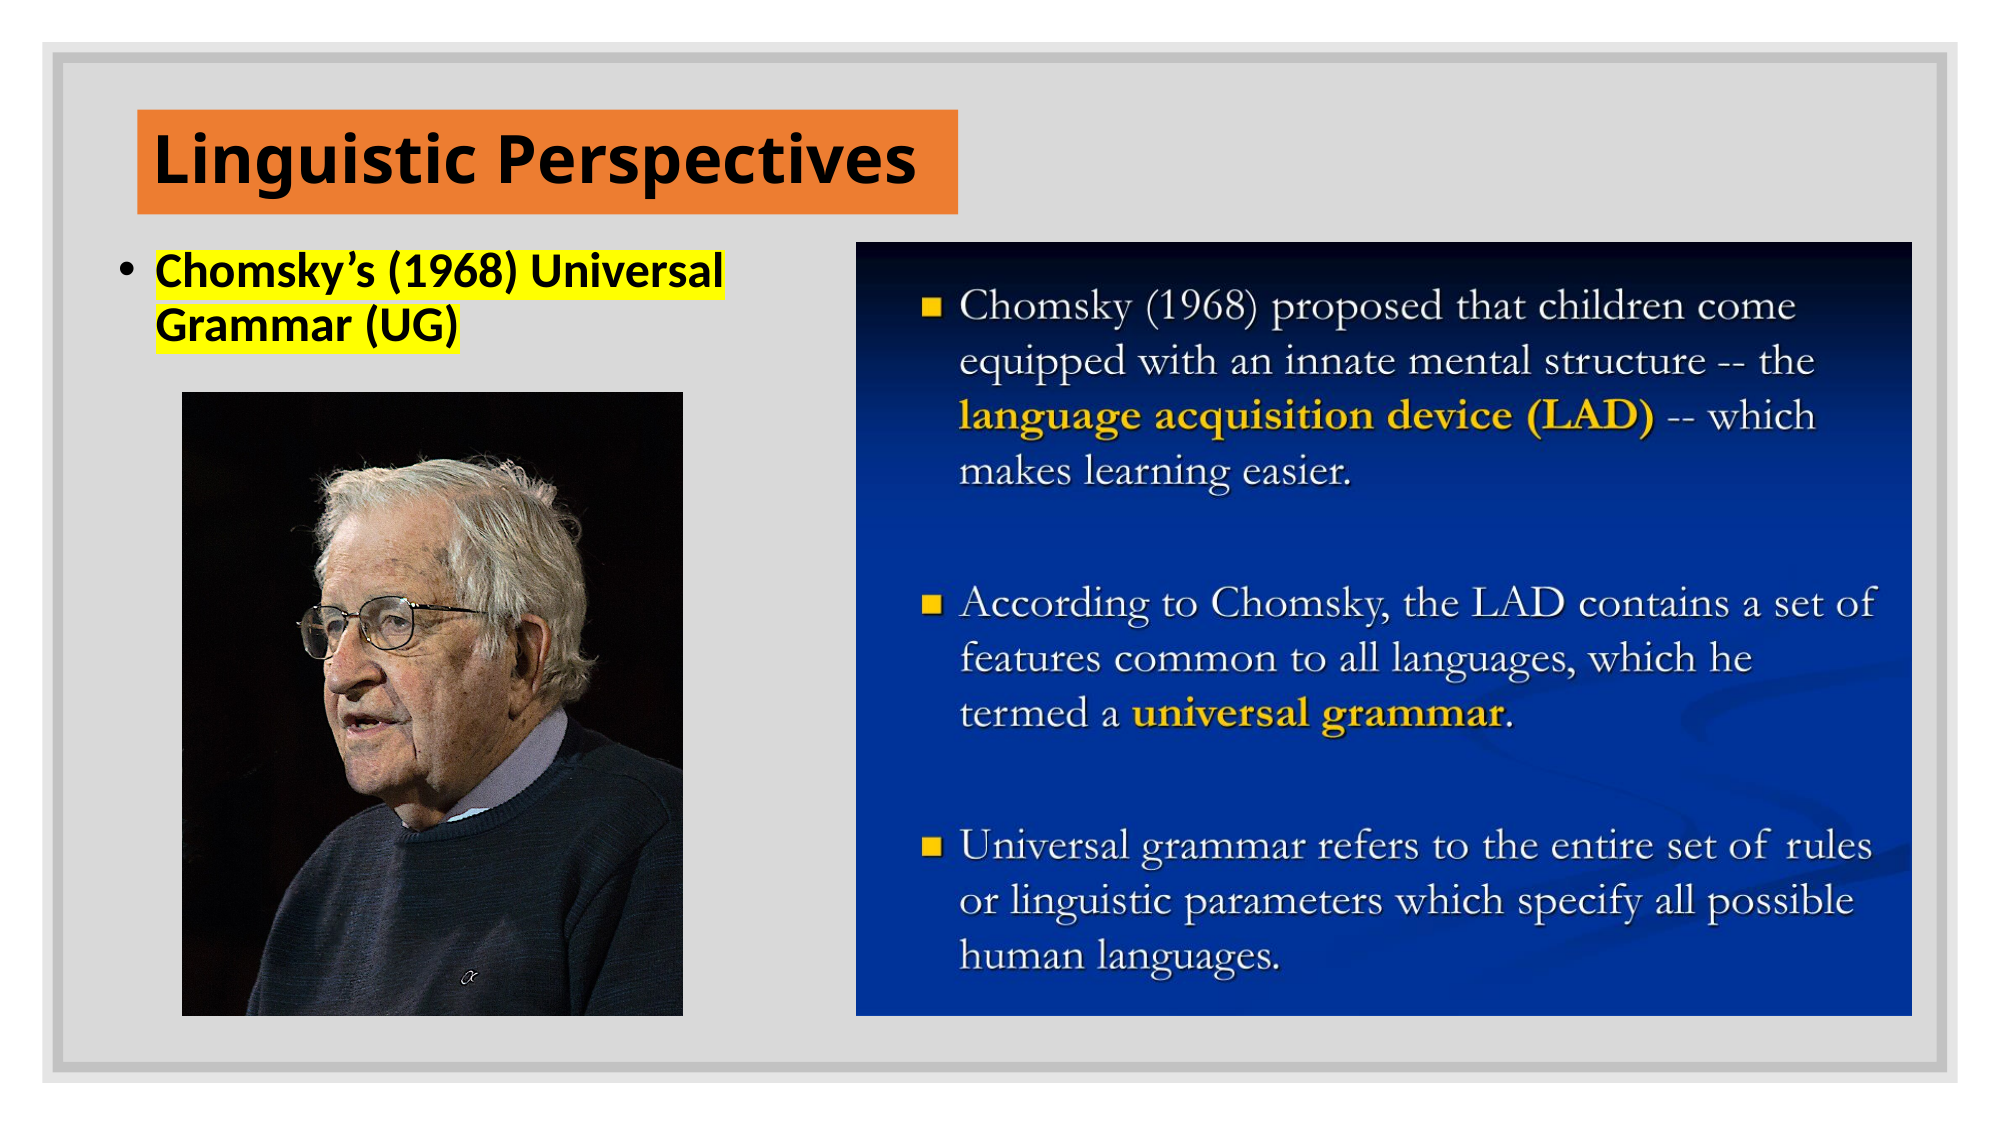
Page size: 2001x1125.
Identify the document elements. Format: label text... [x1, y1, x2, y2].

picture [856, 242, 1912, 1016]
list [182, 392, 683, 1016]
text_box [52, 51, 1948, 1073]
title Linguistic Perspectives [137, 109, 959, 215]
list Chomsky’s (1968) Universal Grammar (UG) [103, 236, 806, 378]
